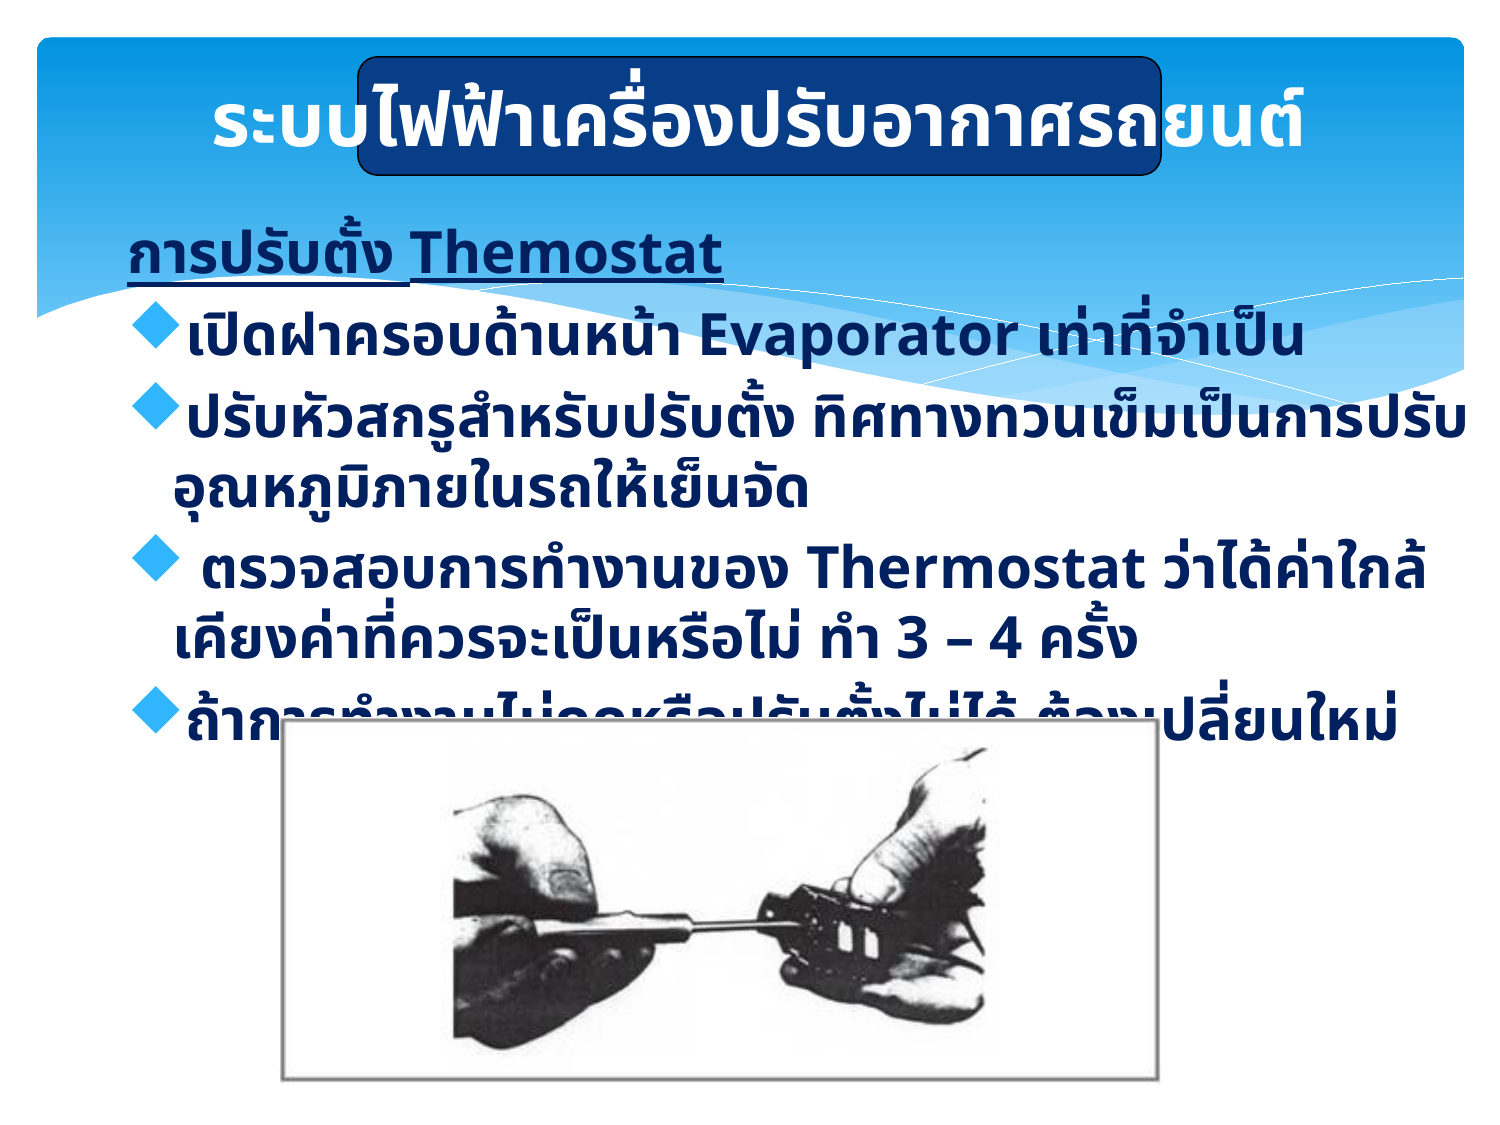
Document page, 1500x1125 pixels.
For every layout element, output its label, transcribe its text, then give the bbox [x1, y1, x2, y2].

text_box ระบบไฟฟ้าเครื่องปรับอากาศรถยนต์ [357, 56, 1162, 176]
list การปรับตั้ง Themostat เปิดฝาครอบด้านหน้า Evaporator เท่าที่จำเป็น ปรับหัวสกรูสำหรับปรับตั้ง ทิศทางทวนเข็มเป็นการปรับอุณหภูมิภายในรถให้เย็นจัด ตรวจสอบการทำงานของ Thermostat ว่าได้ค่าใกล้เคียงค่าที่ควรจะเป็นหรือไม่ ทำ 3 – 4 ครั้ง ถ้าการทำงานไม่ถูกหรือปรับตั้งไม่ได้ ต้องเปลี่ยนใหม่ [112, 208, 1500, 775]
picture [279, 717, 1162, 1084]
